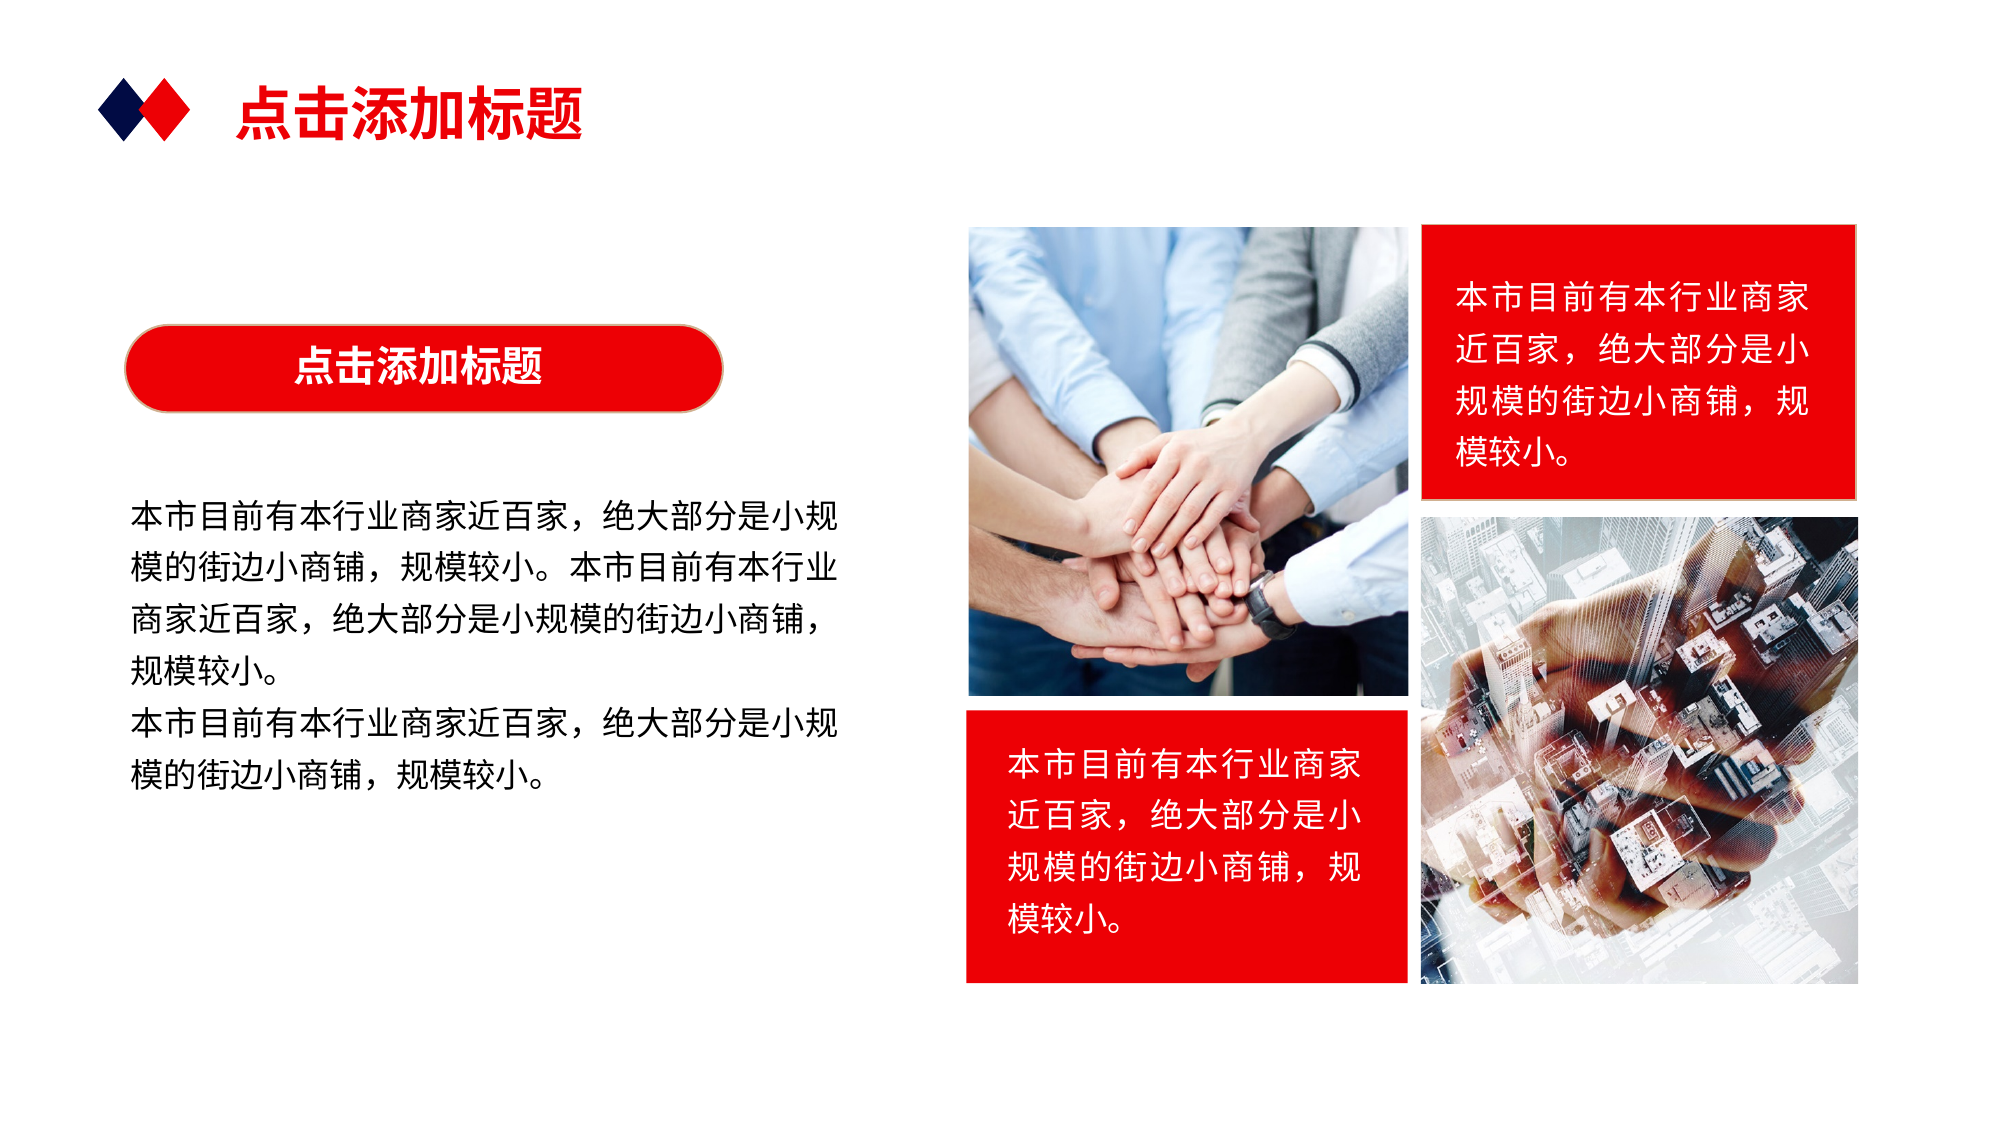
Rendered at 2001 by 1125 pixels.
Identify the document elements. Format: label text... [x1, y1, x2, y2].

text_box 本市目前有本行业商家近百家，绝大部分是小规模的街边小商铺，规模较小。 [1440, 256, 1825, 479]
picture [968, 226, 1409, 696]
text_box 本市目前有本行业商家近百家，绝大部分是小规模的街边小商铺，规模较小。 [992, 723, 1377, 946]
text_box [1420, 223, 1857, 501]
picture [1420, 517, 1859, 984]
text_box 本市目前有本行业商家近百家，绝大部分是小规模的街边小商铺，规模较小。本市目前有本行业商家近百家，绝大部分是小规模的街边小商铺，规模较小。 本市目前有本行业商家近百家，绝大部分是小规模的街边小商铺，规模较小。 [115, 475, 855, 854]
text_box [97, 77, 191, 142]
text_box 点击添加标题 [178, 332, 659, 397]
text_box [123, 323, 724, 414]
text_box [965, 709, 1409, 984]
text_box 点击添加标题 [219, 69, 599, 155]
